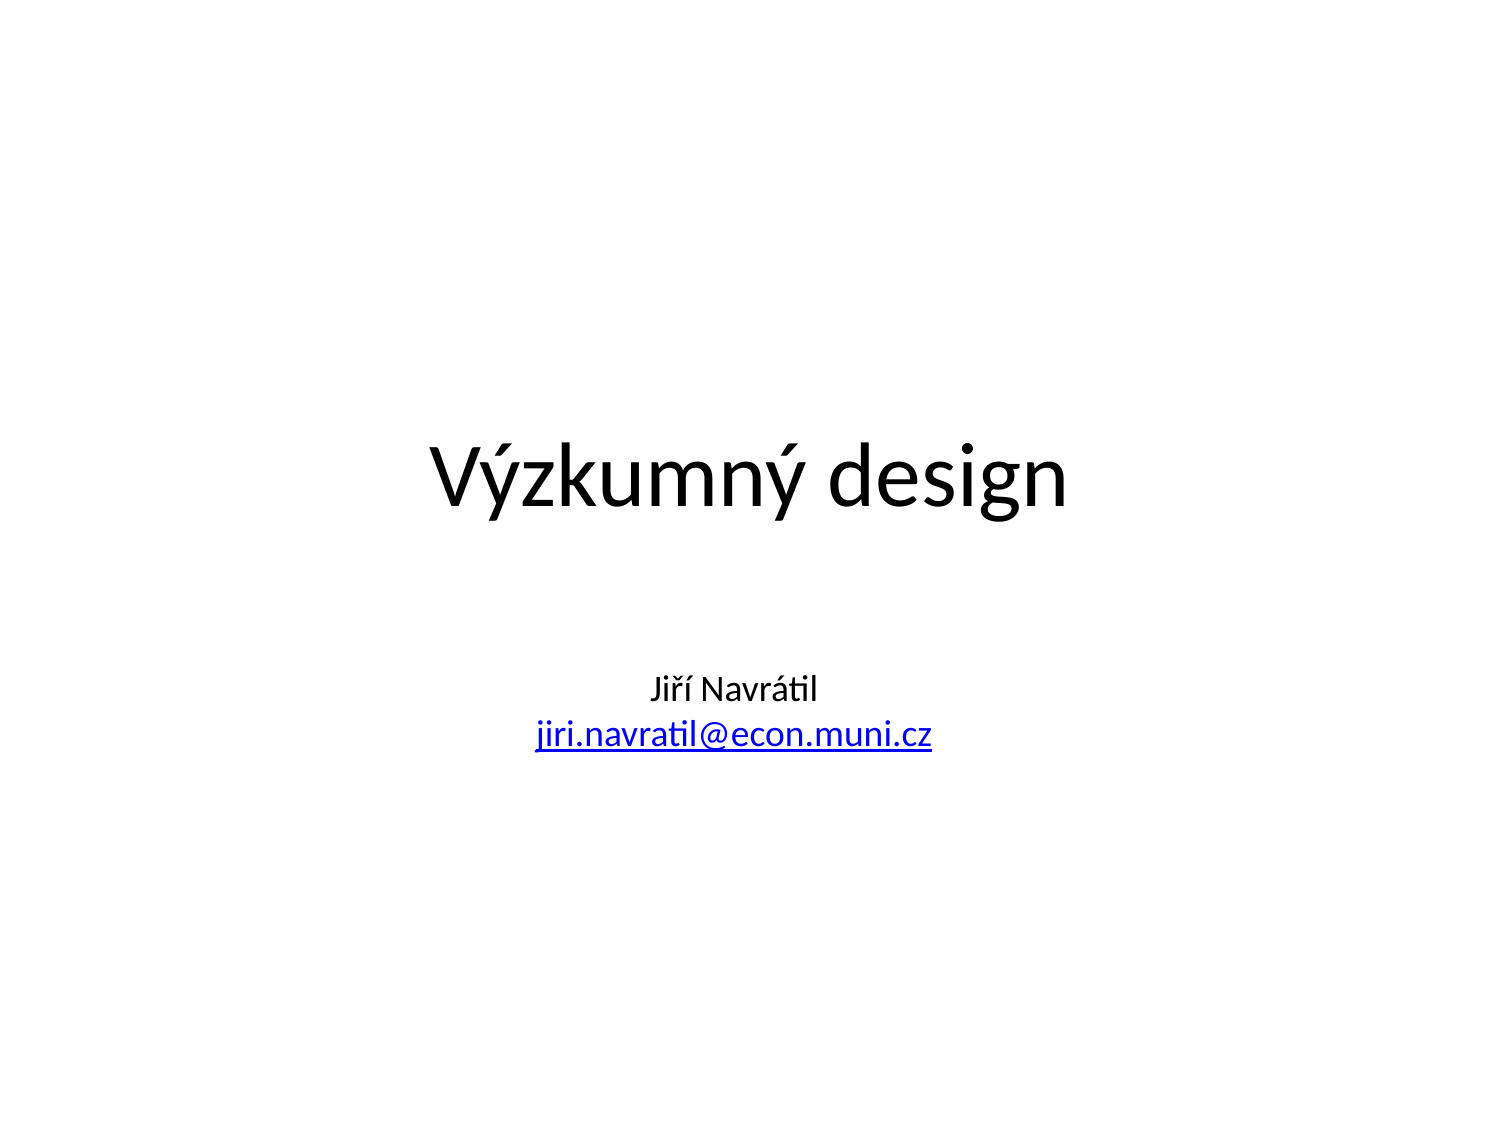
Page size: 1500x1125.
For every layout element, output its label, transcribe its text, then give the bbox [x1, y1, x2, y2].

text_box Jiří Navrátil jiri.navratil@econ.muni.cz [371, 656, 1097, 762]
title Výzkumný design [112, 349, 1388, 591]
